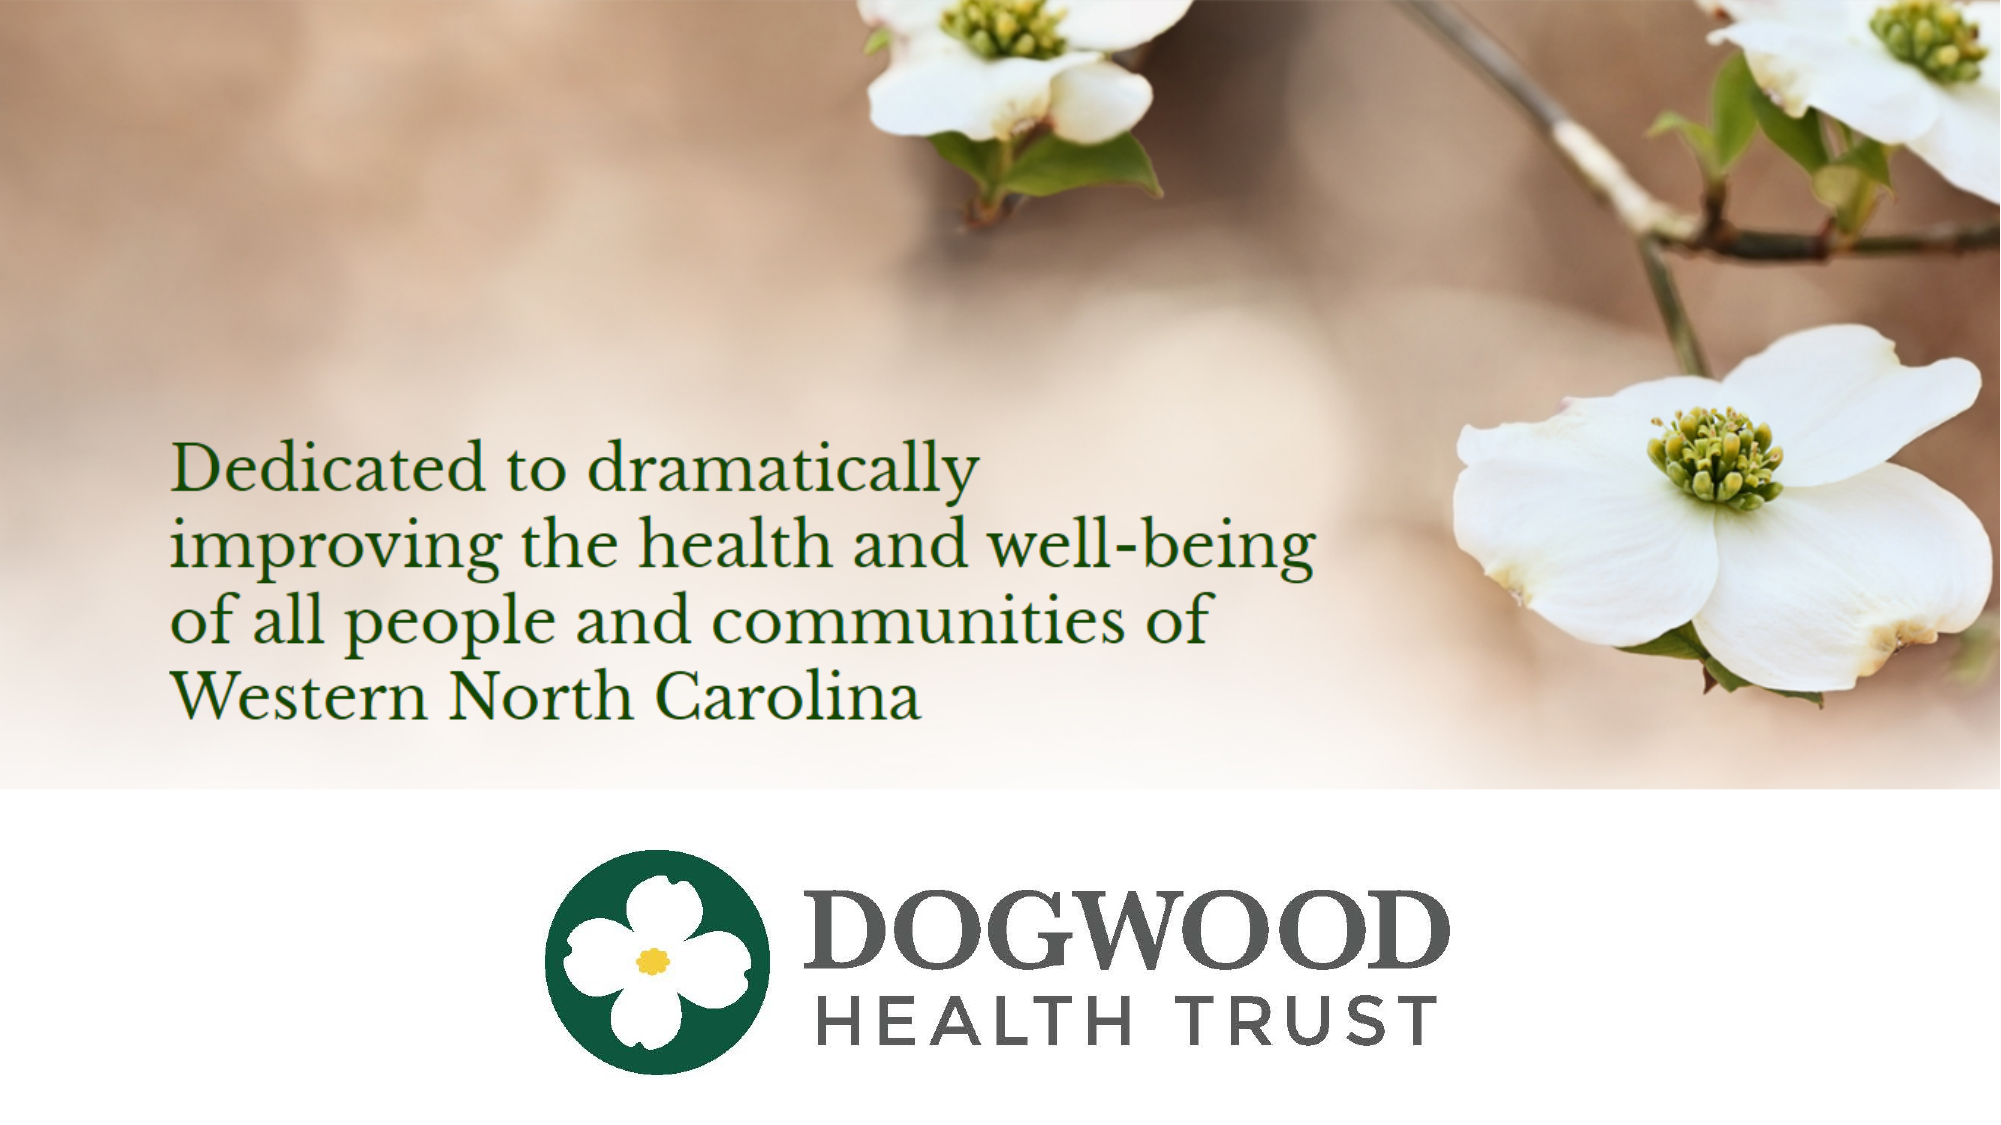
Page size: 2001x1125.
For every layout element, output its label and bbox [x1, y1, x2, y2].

picture [458, 810, 1542, 1124]
picture [0, 0, 2000, 790]
text_box [0, 801, 2000, 1125]
